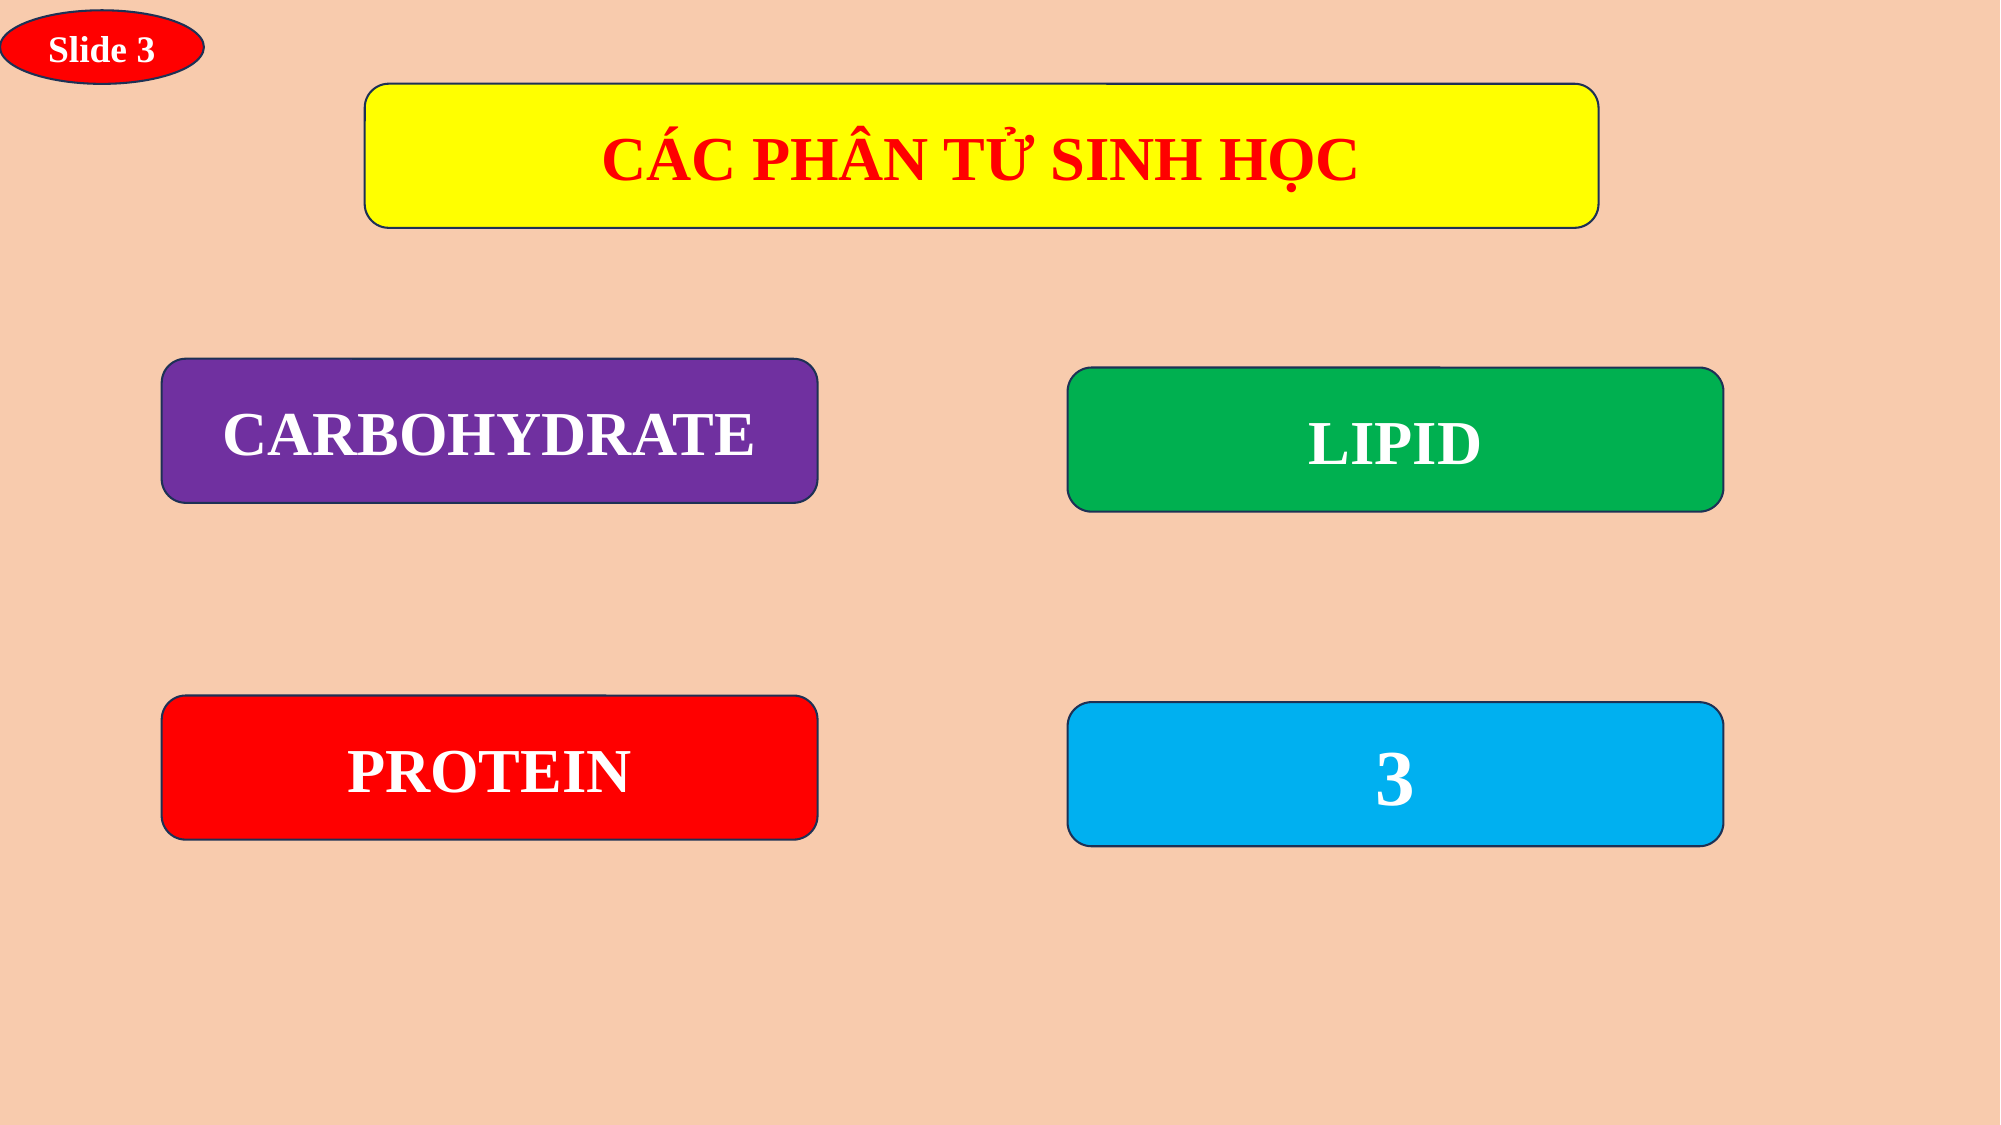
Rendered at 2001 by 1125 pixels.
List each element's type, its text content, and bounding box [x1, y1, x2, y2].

text_box Slide 3 [0, 9, 205, 85]
text_box CARBOHYDRATE [160, 357, 819, 504]
text_box CÁC PHÂN TỬ SINH HỌC [363, 82, 1600, 229]
text_box LIPID [1066, 366, 1725, 513]
text_box PROTEIN [160, 694, 819, 841]
text_box 3 [1066, 701, 1725, 848]
